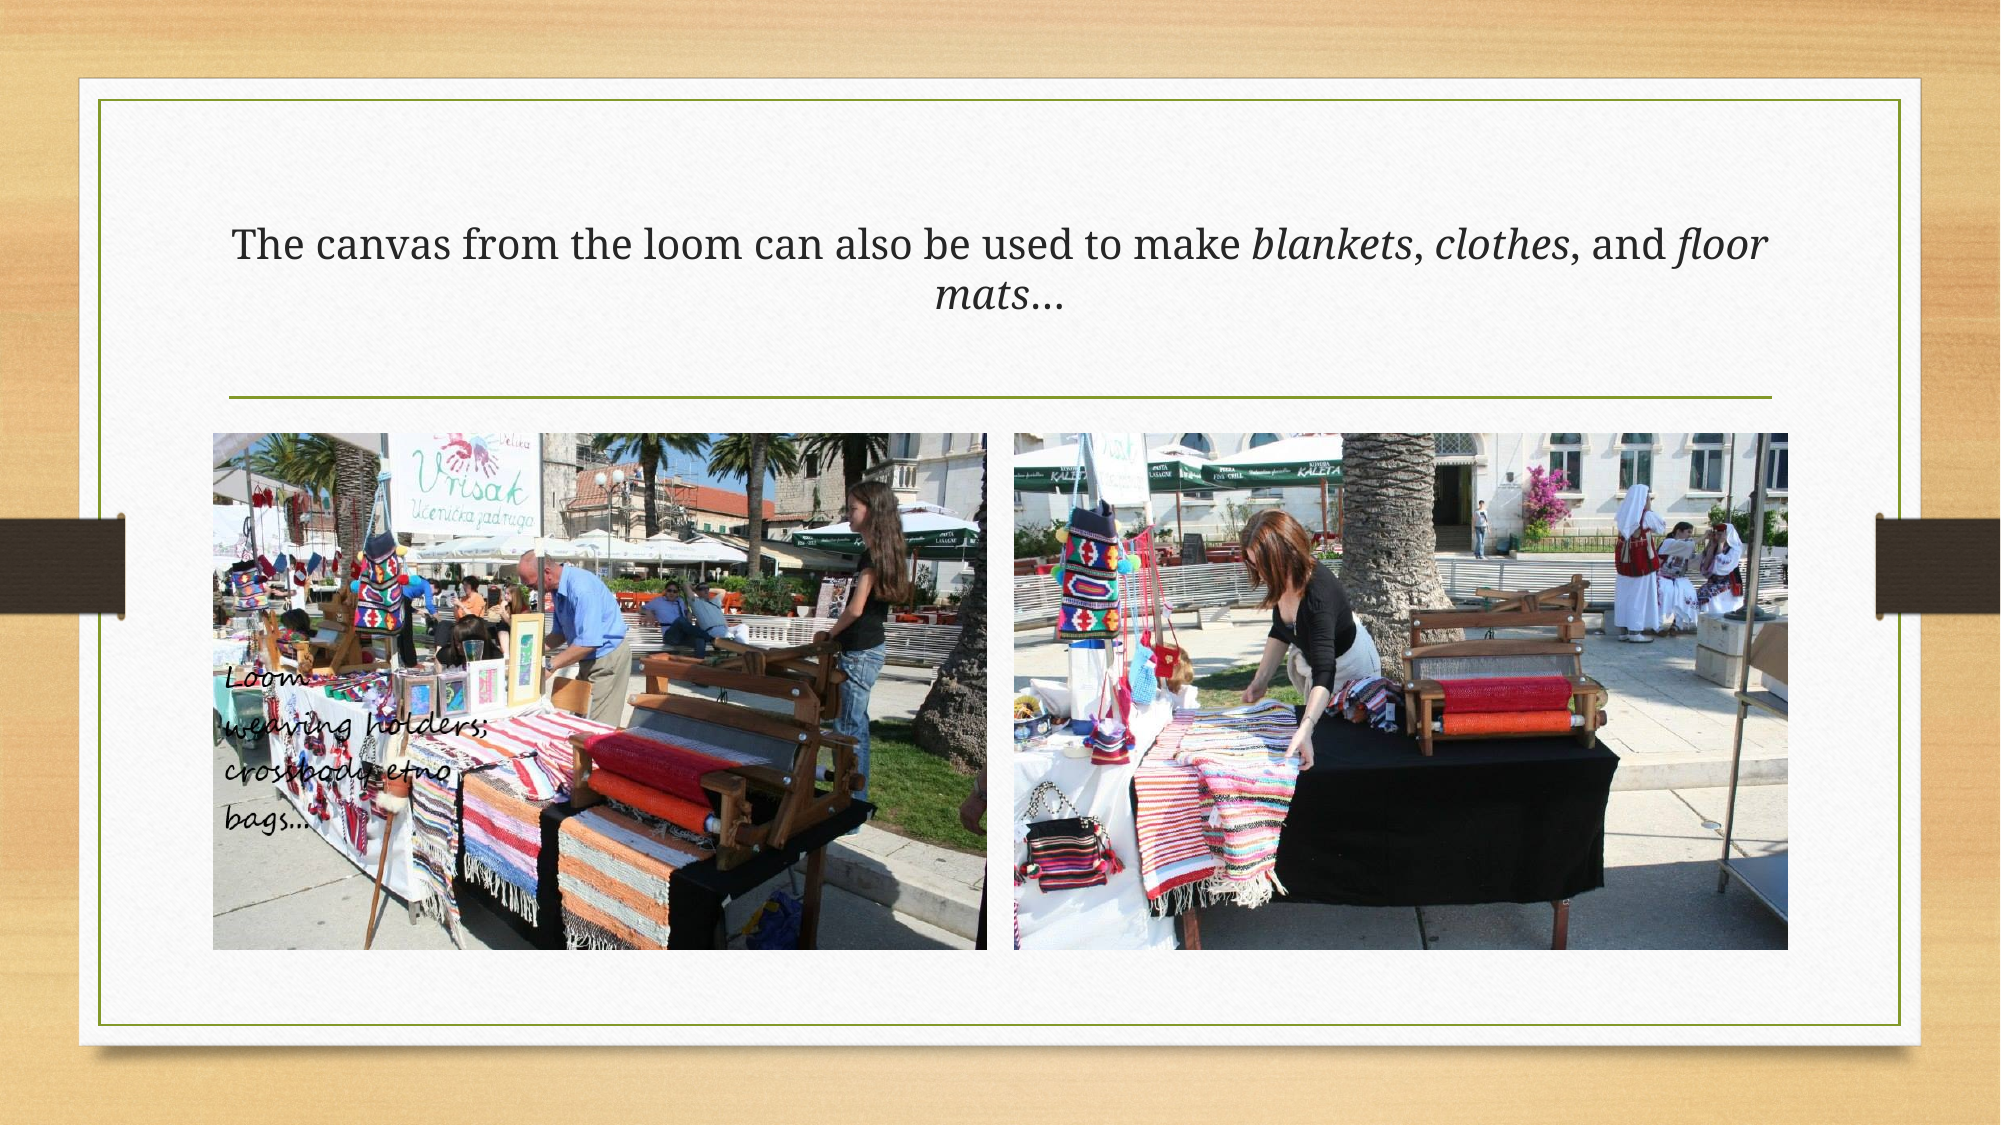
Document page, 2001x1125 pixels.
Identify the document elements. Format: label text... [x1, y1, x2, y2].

title The canvas from the loom can also be used to make blankets, clothes, and floor mats… [212, 161, 1788, 375]
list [1013, 433, 1789, 950]
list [212, 433, 988, 950]
picture [0, 0, 2001, 1125]
